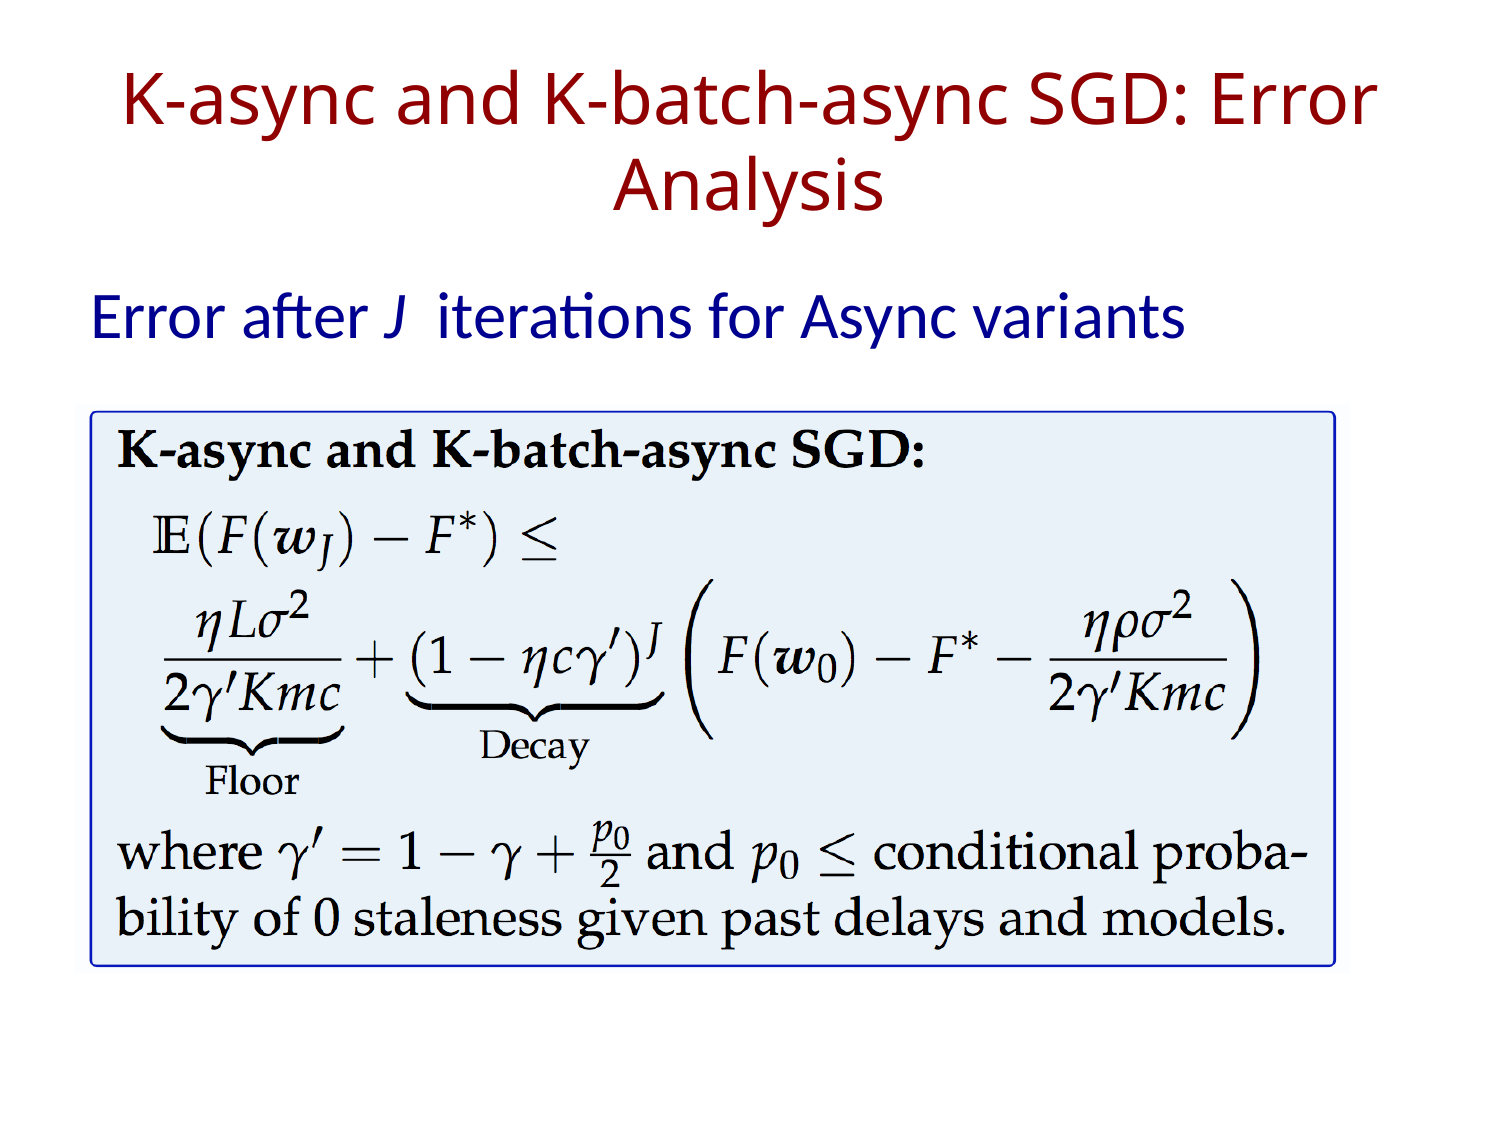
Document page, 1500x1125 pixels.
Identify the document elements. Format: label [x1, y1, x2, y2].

text_box [74, 298, 1425, 405]
picture [74, 404, 1351, 974]
text_box [74, 45, 1425, 233]
